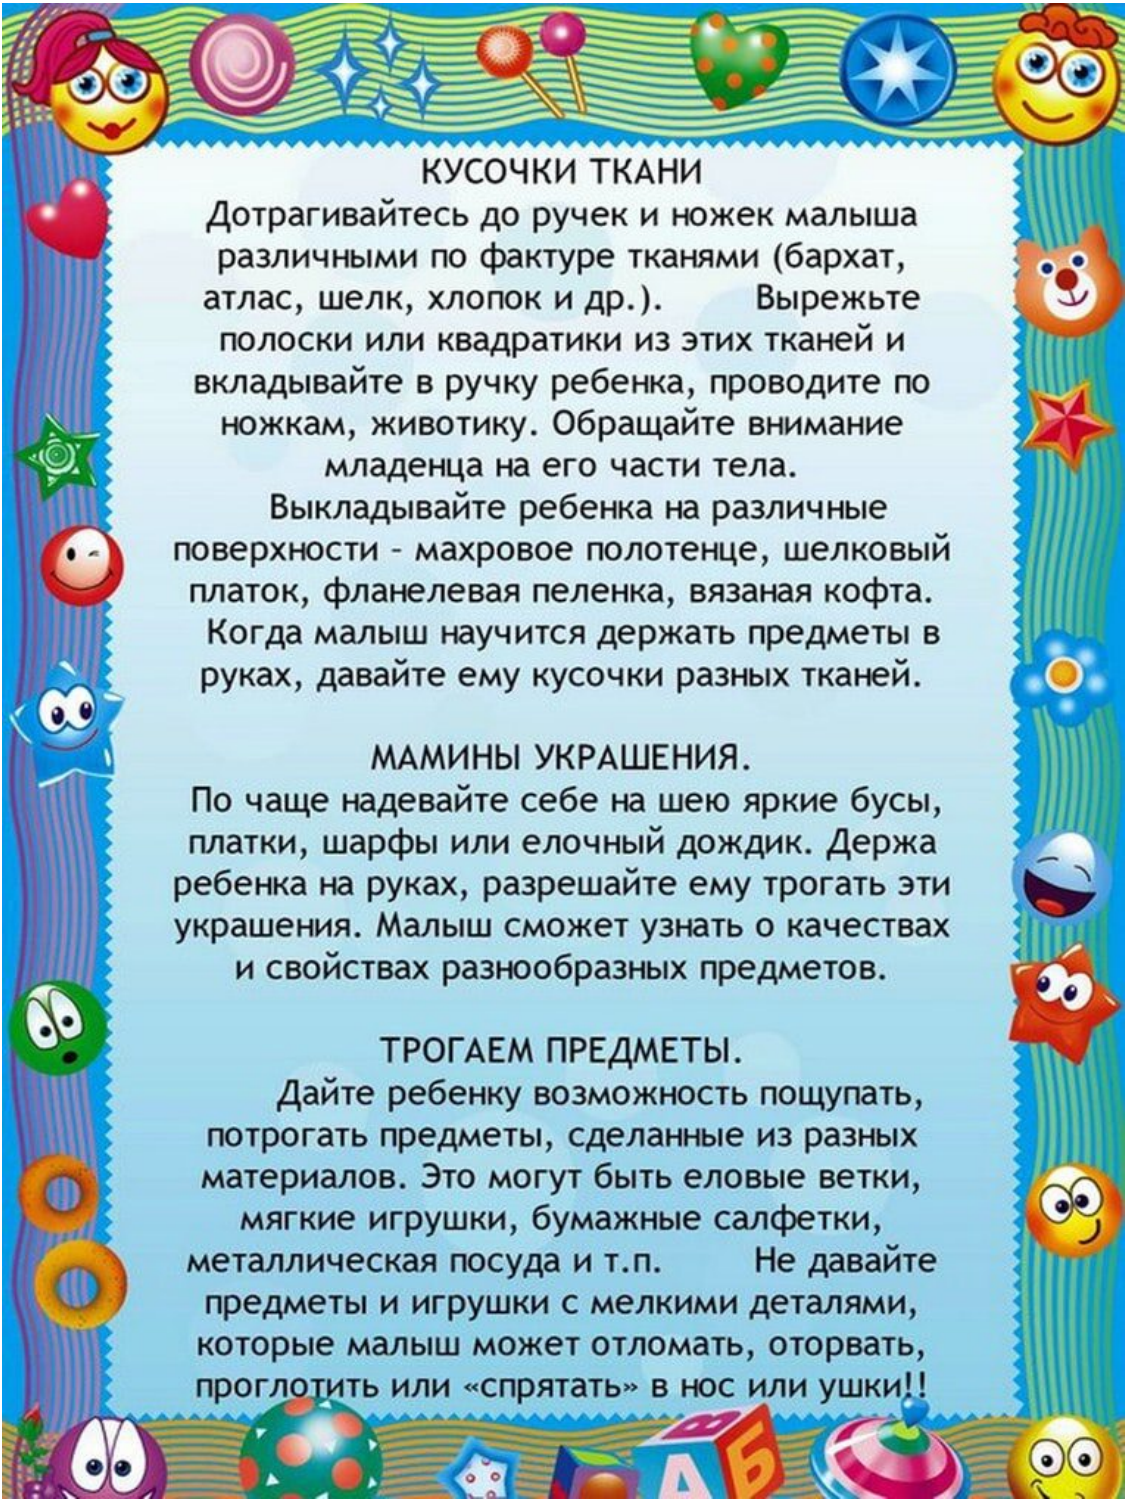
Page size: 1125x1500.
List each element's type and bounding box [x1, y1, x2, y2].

list [2, 3, 1125, 1499]
